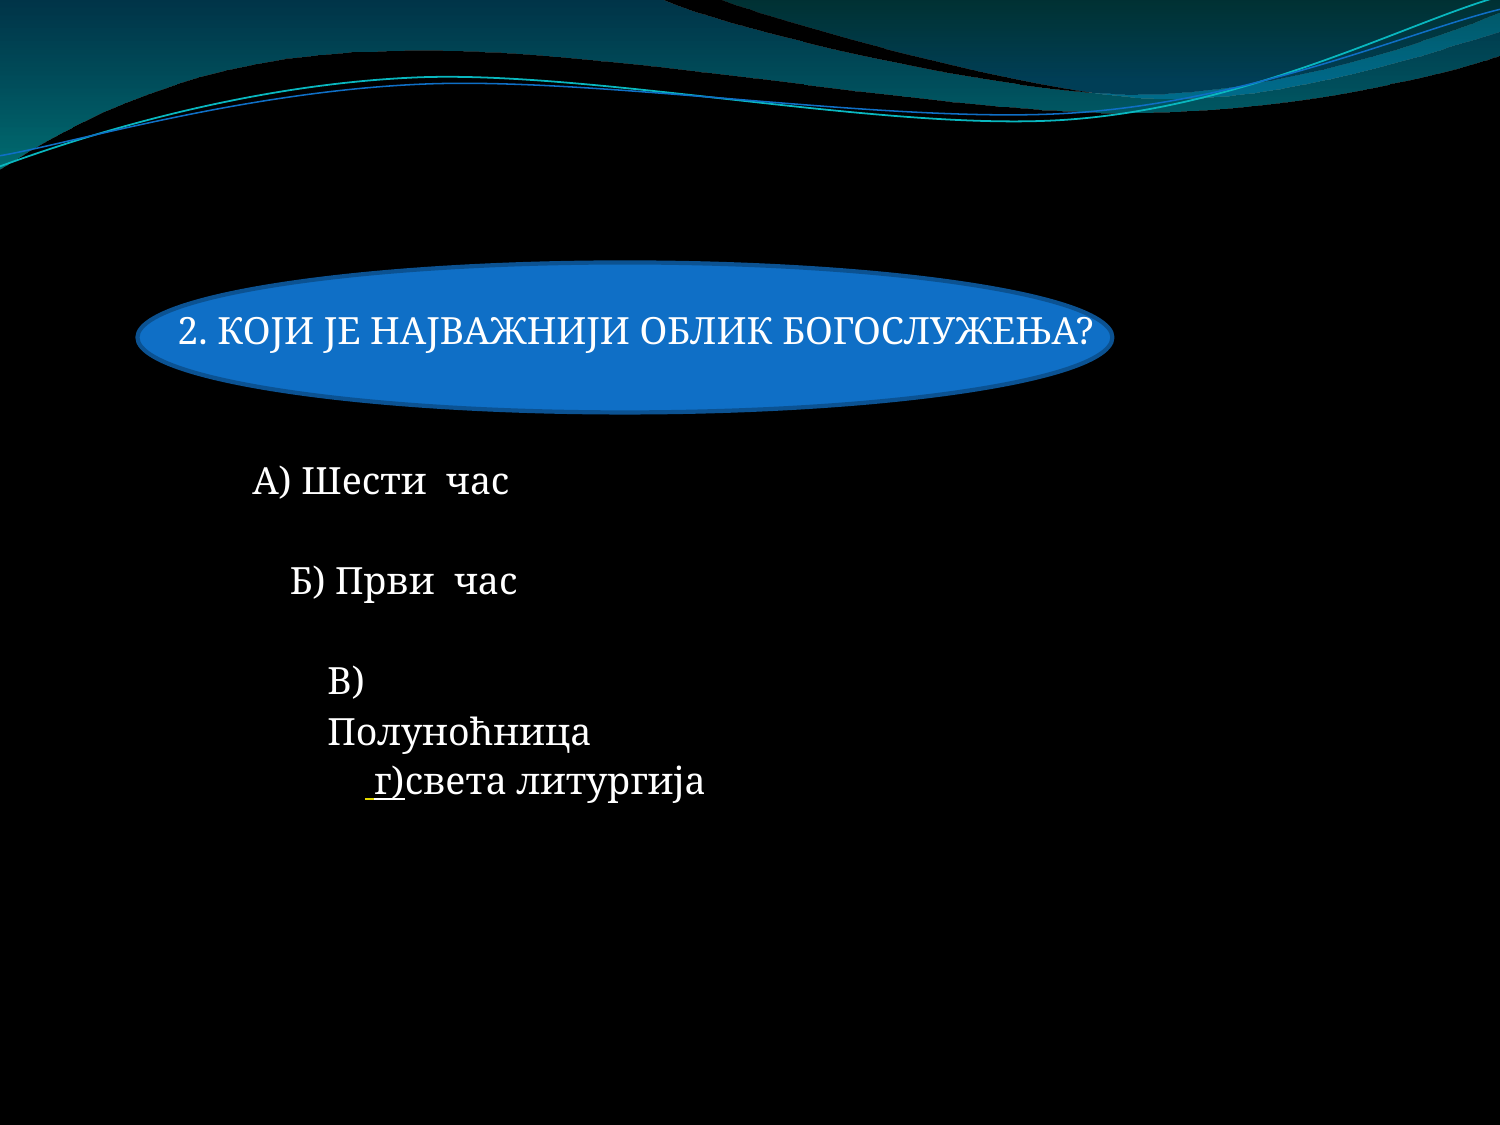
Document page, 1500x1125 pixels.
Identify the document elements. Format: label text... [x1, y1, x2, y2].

text_box [135, 311, 1095, 415]
text_box Б) Први час [274, 549, 575, 616]
text_box В)Полуноћница [312, 649, 625, 761]
text_box 2. КОЈИ ЈЕ НАЈВАЖНИЈИ ОБЛИК БОГОСЛУЖЕЊА? [162, 299, 1325, 360]
text_box [198, 260, 1052, 299]
text_box г)света литургија [349, 749, 725, 816]
text_box А) Шести час [237, 449, 1163, 516]
